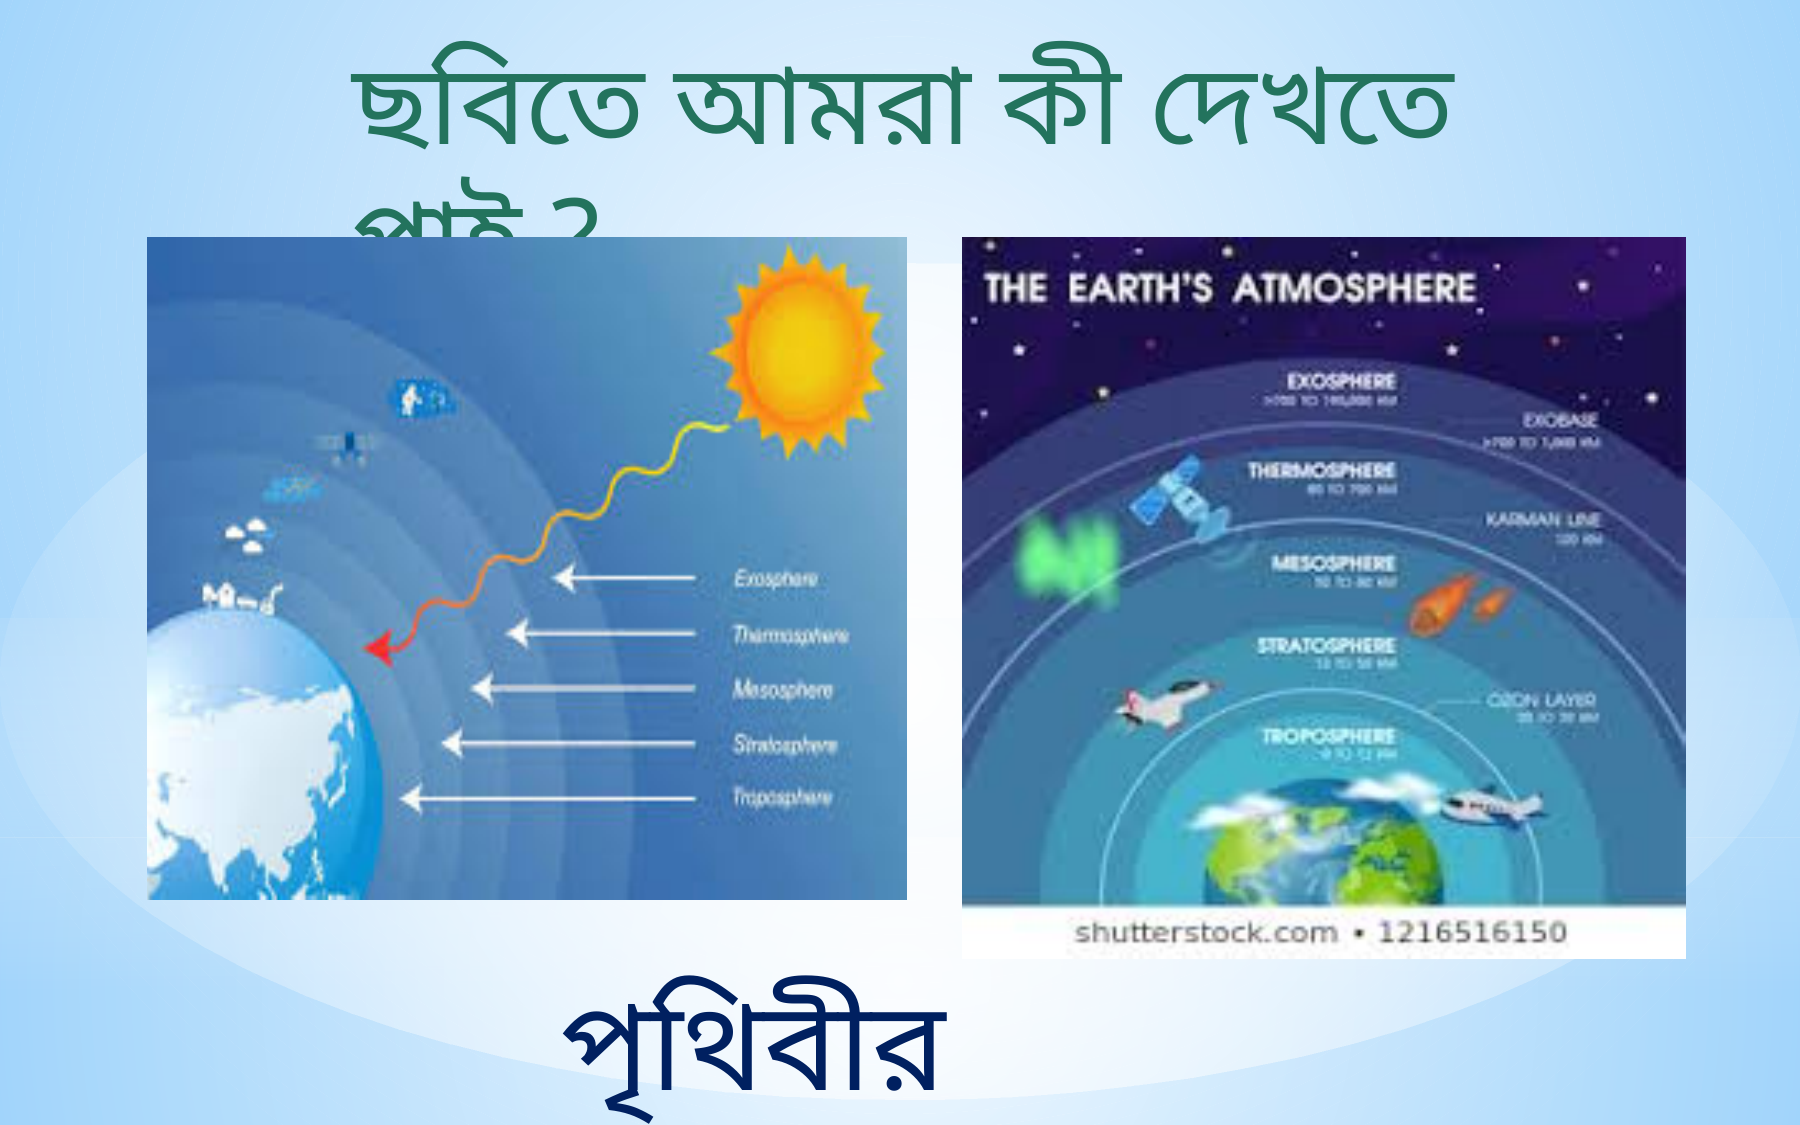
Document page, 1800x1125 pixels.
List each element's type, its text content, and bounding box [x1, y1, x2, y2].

picture [962, 237, 1686, 959]
text_box ছবিতে আমরা কী দেখতে পাই ? [337, 24, 1488, 310]
picture [146, 237, 907, 901]
text_box পৃথিবীর বায়ুমণ্ডল [545, 958, 1259, 1125]
